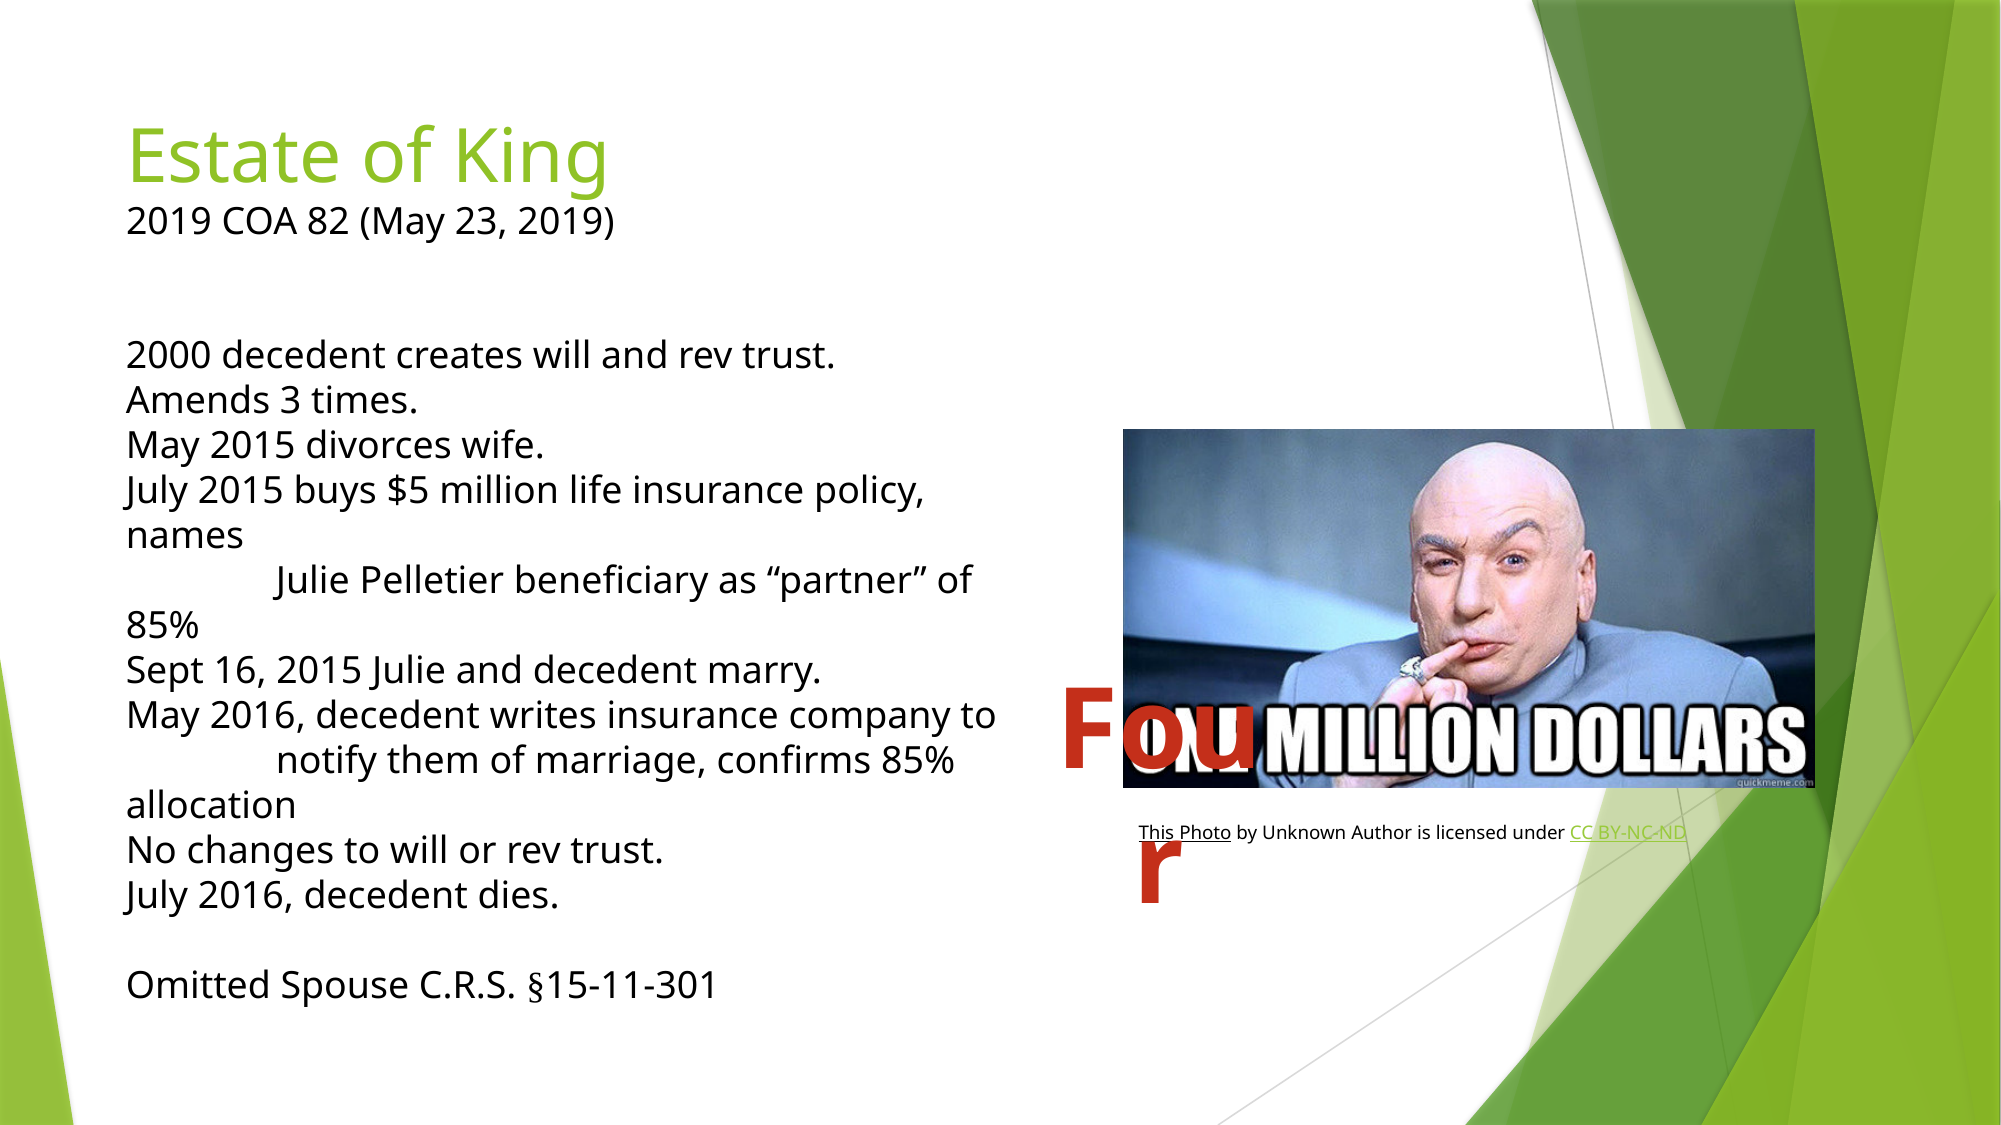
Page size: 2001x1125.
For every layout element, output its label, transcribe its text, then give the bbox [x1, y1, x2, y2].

text_box Four [1041, 649, 1300, 934]
text_box 2000 decedent creates will and rev trust. Amends 3 times. May 2015 divorces wife. July 2015 buys $5 million life insurance policy, names Julie Pelletier beneficiary as “partner” of 85% Sept 16, 2015 Julie and decedent marry. May 2016, decedent writes insurance company to notify them of marriage, confirms 85% allocation No changes to will or rev trust. July 2016, decedent dies. Omitted Spouse C.R.S. §15-11-301 [111, 323, 1041, 1014]
title Estate of King 2019 COA 82 (May 23, 2019) [111, 99, 1522, 317]
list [1123, 429, 1815, 789]
text_box This Photo by Unknown Author is licensed under CC BY-NC-ND [1300, 813, 1815, 854]
